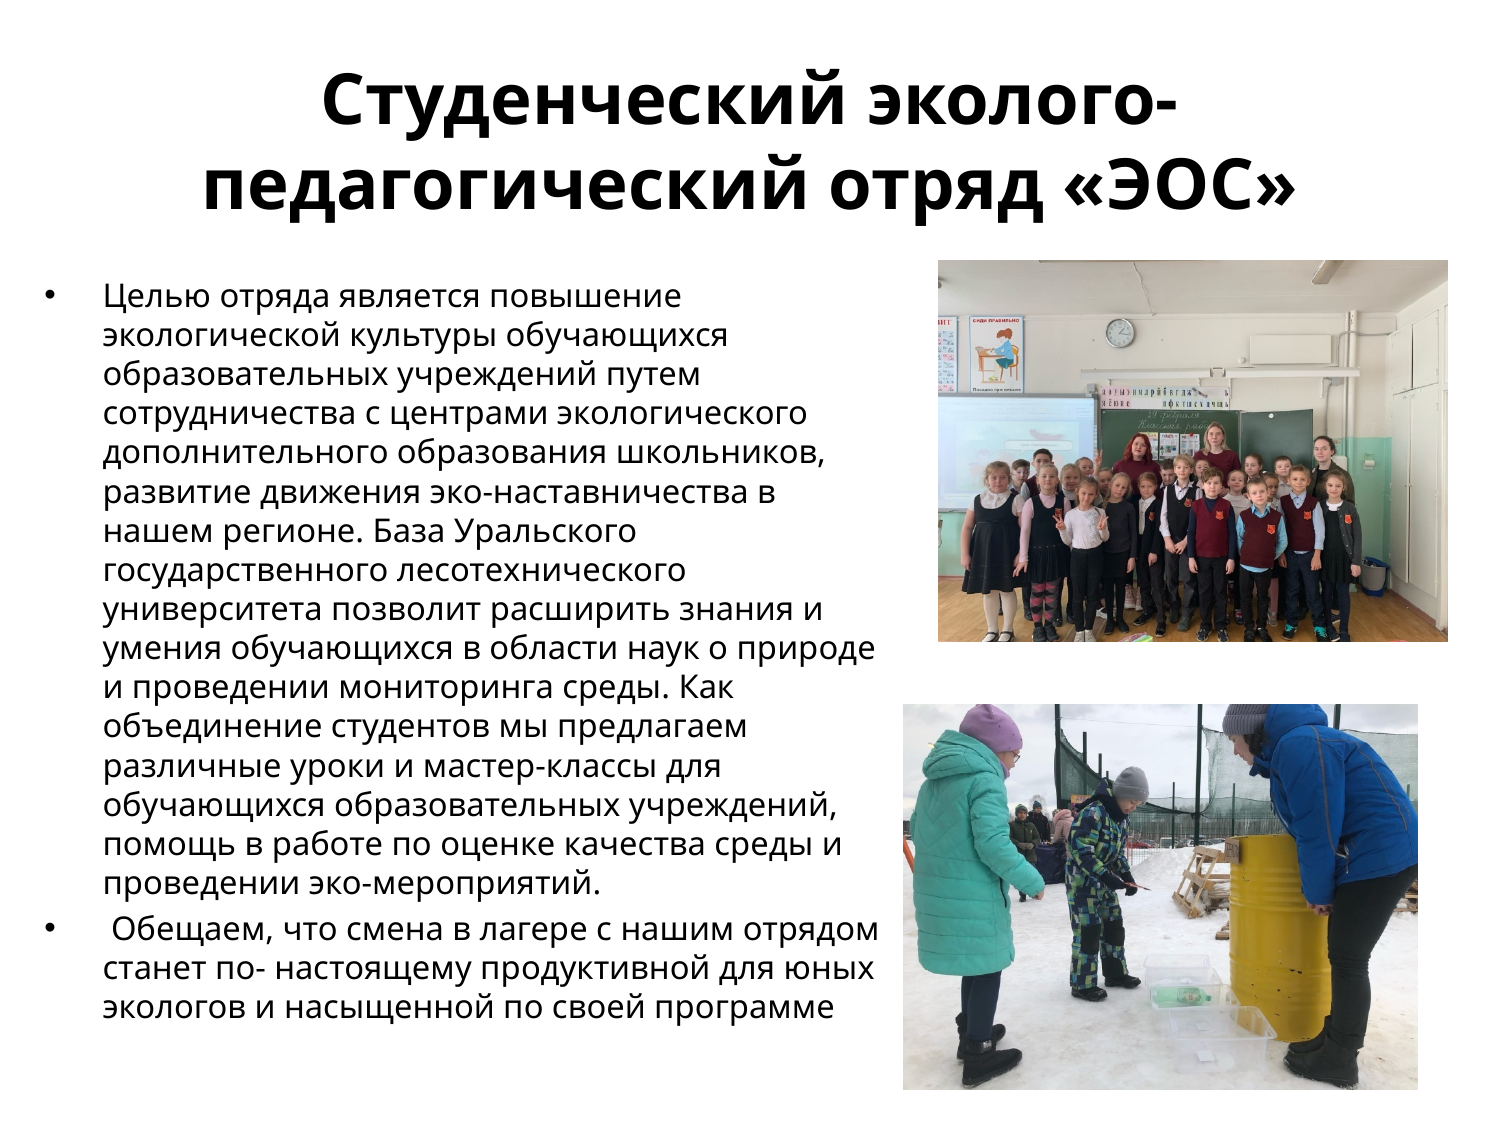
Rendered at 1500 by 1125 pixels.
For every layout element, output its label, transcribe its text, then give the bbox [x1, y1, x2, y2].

picture [903, 703, 1418, 1090]
title Студенческий эколого-педагогический отряд «ЭОС» [75, 45, 1425, 233]
list Целью отряда является повышение экологической культуры обучающихся образовательных учреждений путем сотрудничества с центрами экологического дополнительного образования школьников, развитие движения эко-наставничества в нашем регионе. База Уральского государственного лесотехнического университета позволит расширить знания и умения обучающихся в области наук о природе и проведении мониторинга среды. Как объединение студентов мы предлагаем различные уроки и мастер-классы для обучающихся образовательных учреждений, помощь в работе по оценке качества среды и проведении эко-мероприятий. Обещаем, что смена в лагере с нашим отрядом станет по- настоящему продуктивной для юных экологов и насыщенной по своей программе [29, 267, 904, 1071]
picture [938, 260, 1448, 643]
